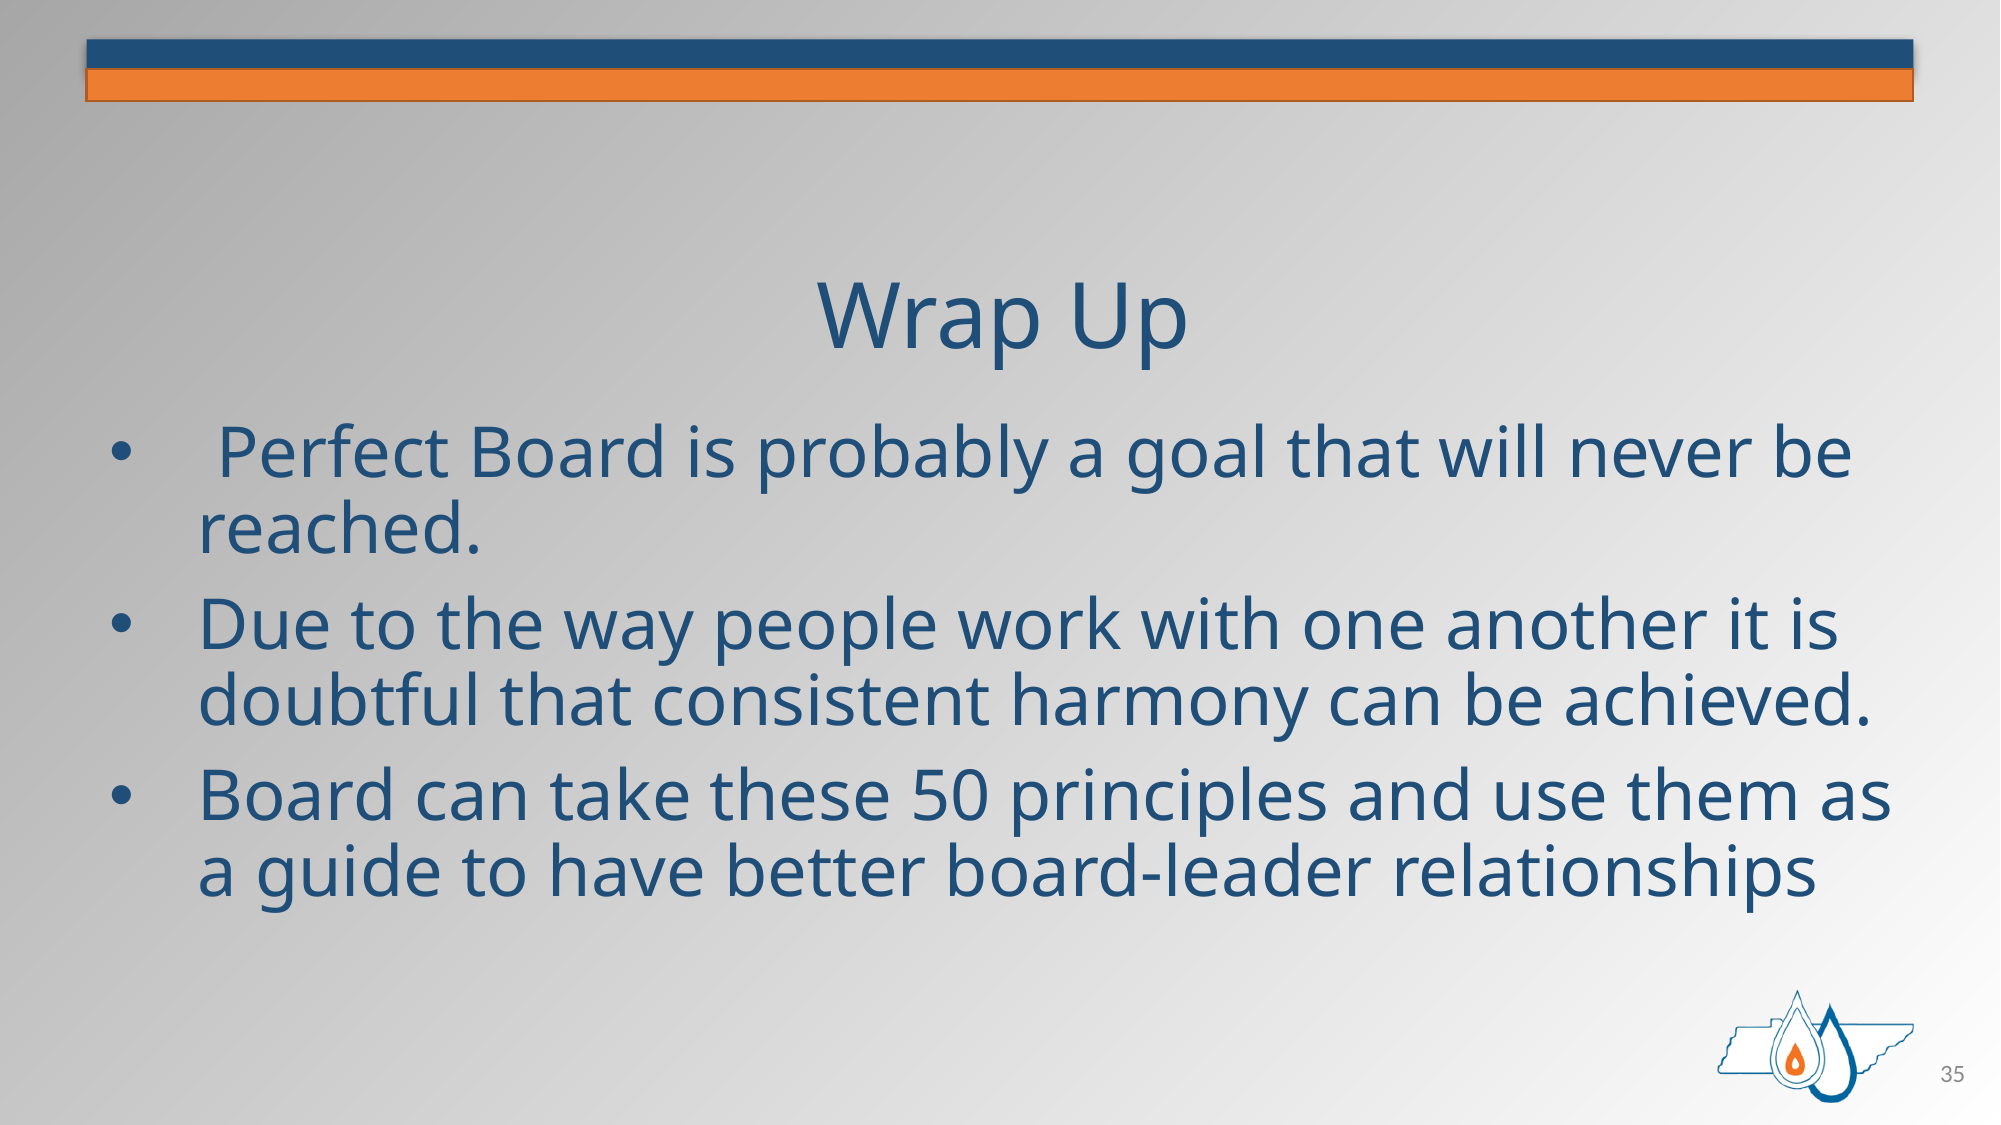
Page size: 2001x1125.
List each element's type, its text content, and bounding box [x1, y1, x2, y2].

text_box [85, 68, 1914, 102]
picture [1717, 990, 1914, 1103]
title Wrap Up [94, 154, 1914, 376]
slide_number 35 [1914, 1042, 1981, 1103]
subtitle Perfect Board is probably a goal that will never be reached. Due to the way people work with one another it is doubtful that consistent harmony can be achieved. Board can take these 50 principles and use them as a guide to have better board-leader relationships [94, 409, 1922, 964]
text_box [86, 39, 1914, 68]
